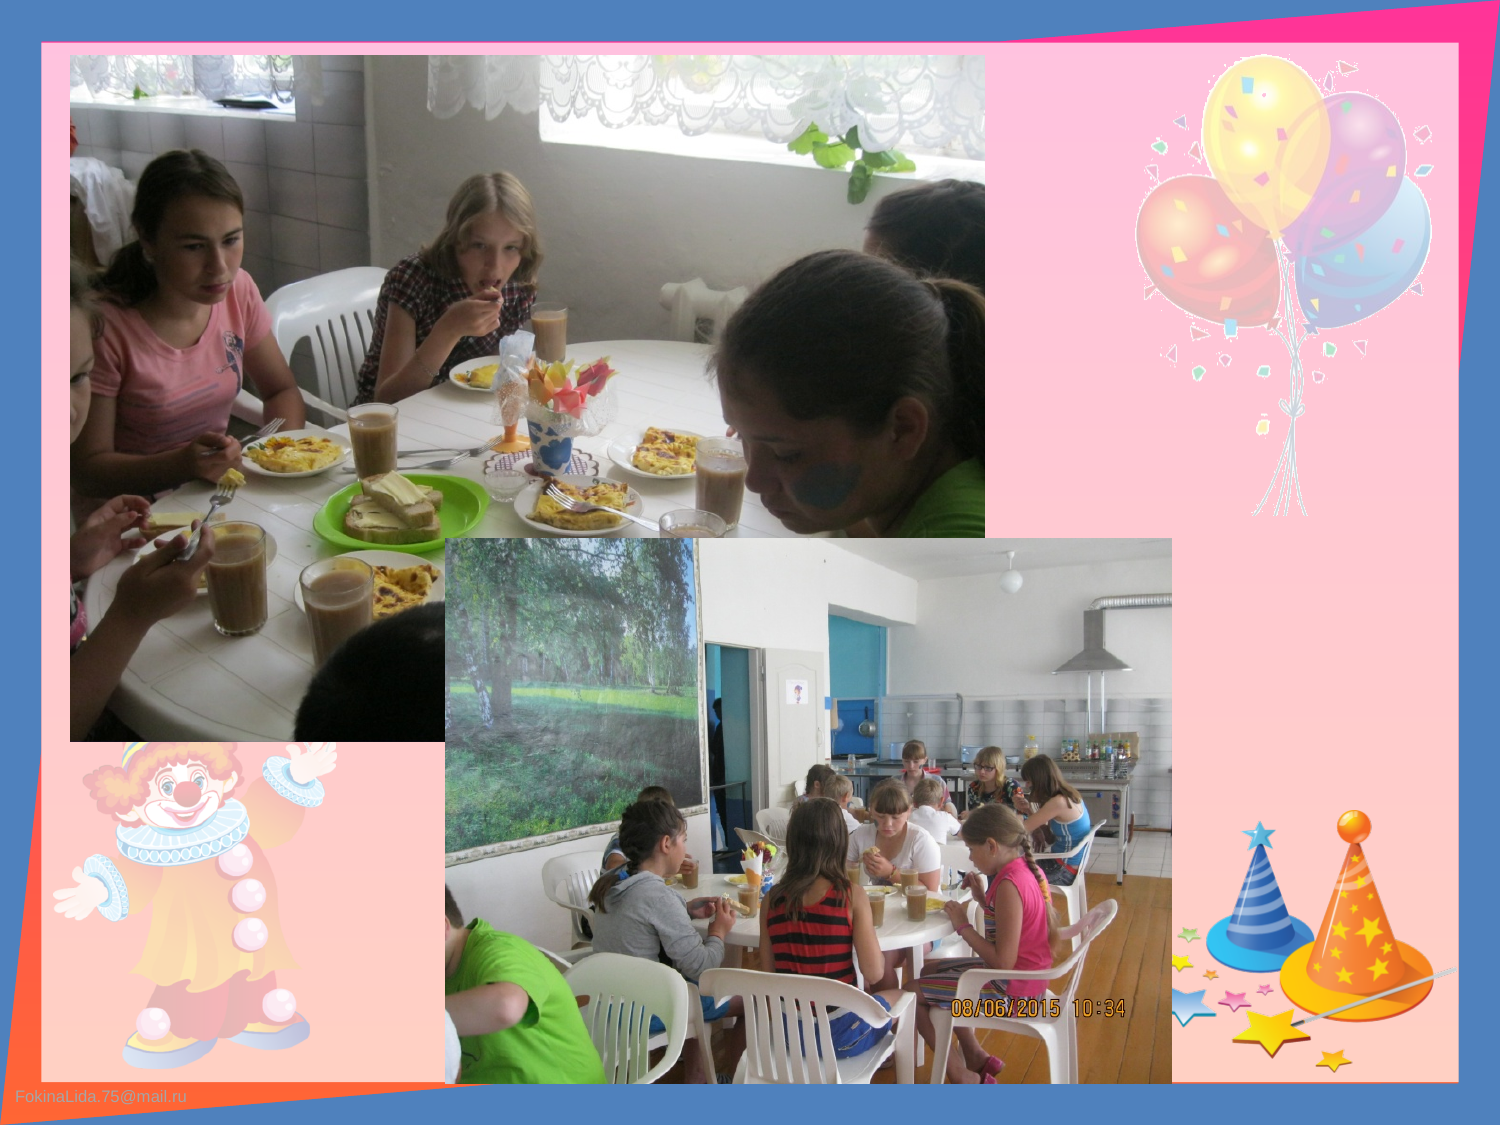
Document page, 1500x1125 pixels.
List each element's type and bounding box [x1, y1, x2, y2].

picture [70, 55, 1457, 1085]
